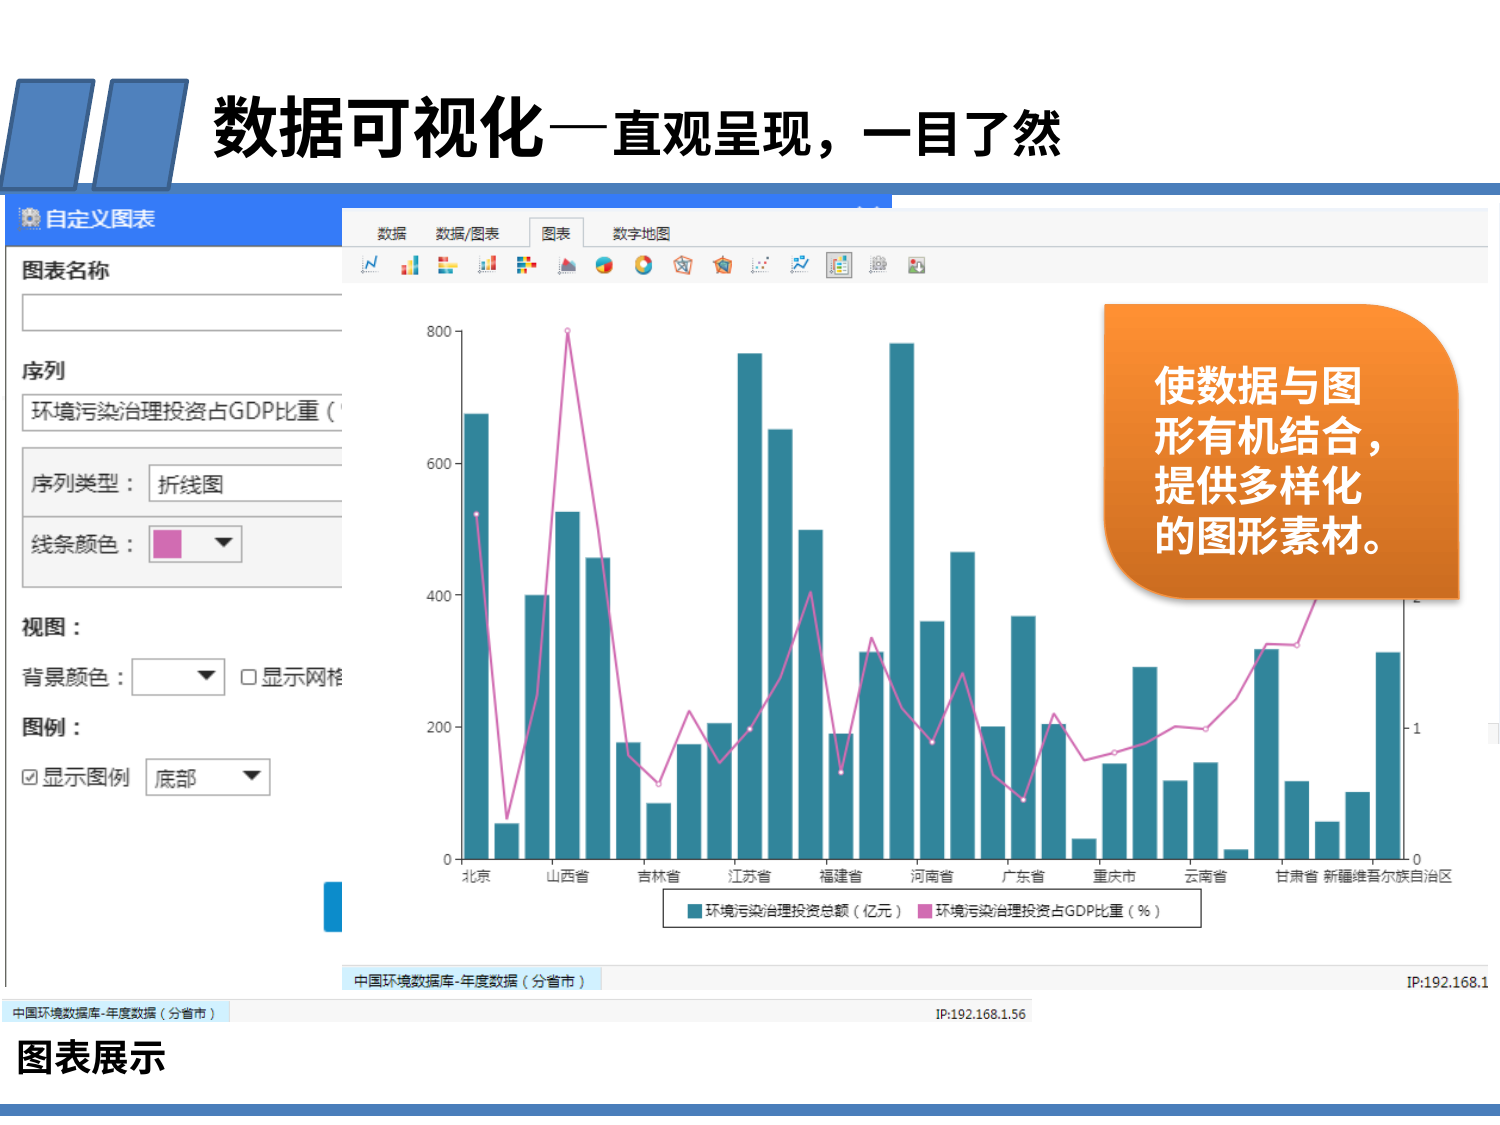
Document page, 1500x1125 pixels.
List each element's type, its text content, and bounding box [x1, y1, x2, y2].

text_box 数据可视化—直观呈现，一目了然 [197, 78, 1479, 173]
text_box 图表展示 [2, 1028, 313, 1086]
picture [1, 193, 1500, 1022]
